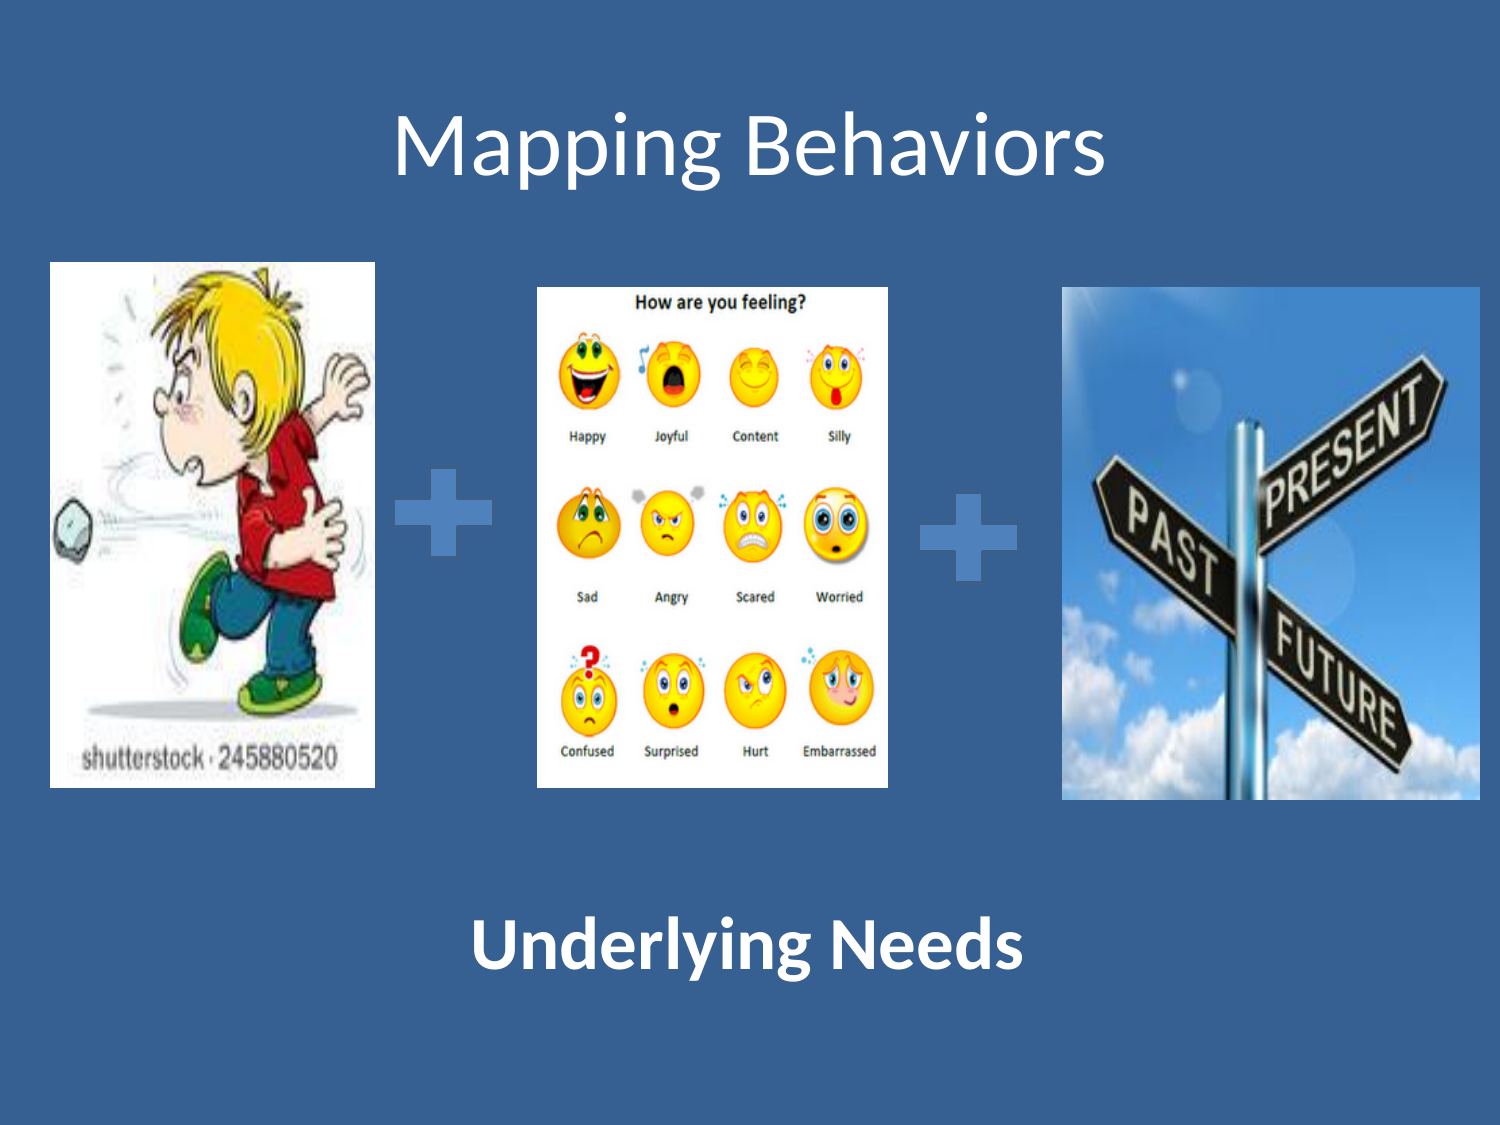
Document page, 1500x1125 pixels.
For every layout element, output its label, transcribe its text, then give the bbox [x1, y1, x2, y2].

text_box Underlying Needs [137, 887, 1375, 993]
text_box [916, 489, 1021, 586]
title Mapping Behaviors [75, 45, 1425, 233]
text_box [391, 464, 496, 561]
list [49, 262, 376, 788]
picture [537, 287, 888, 788]
picture [1062, 287, 1480, 801]
